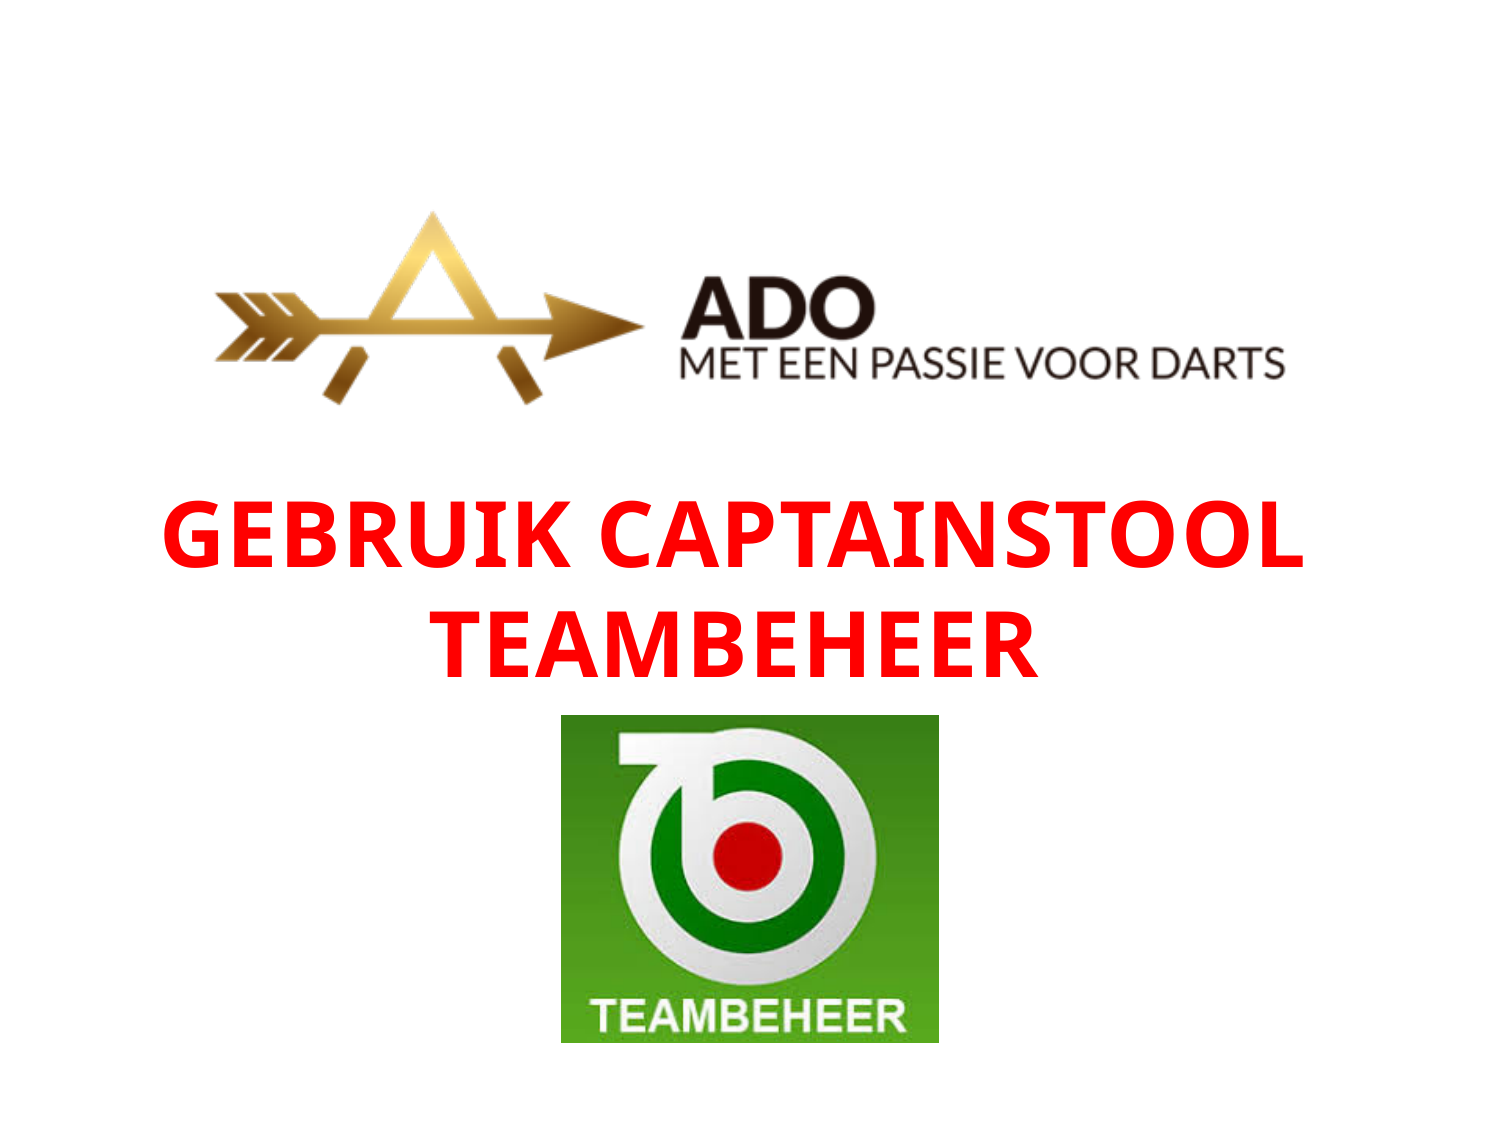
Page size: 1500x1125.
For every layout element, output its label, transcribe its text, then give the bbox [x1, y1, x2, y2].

picture [561, 715, 939, 1043]
text_box GEBRUIK CAPTAINSTOOL TEAMBEHEER [29, 467, 1439, 703]
picture [45, 42, 1455, 575]
